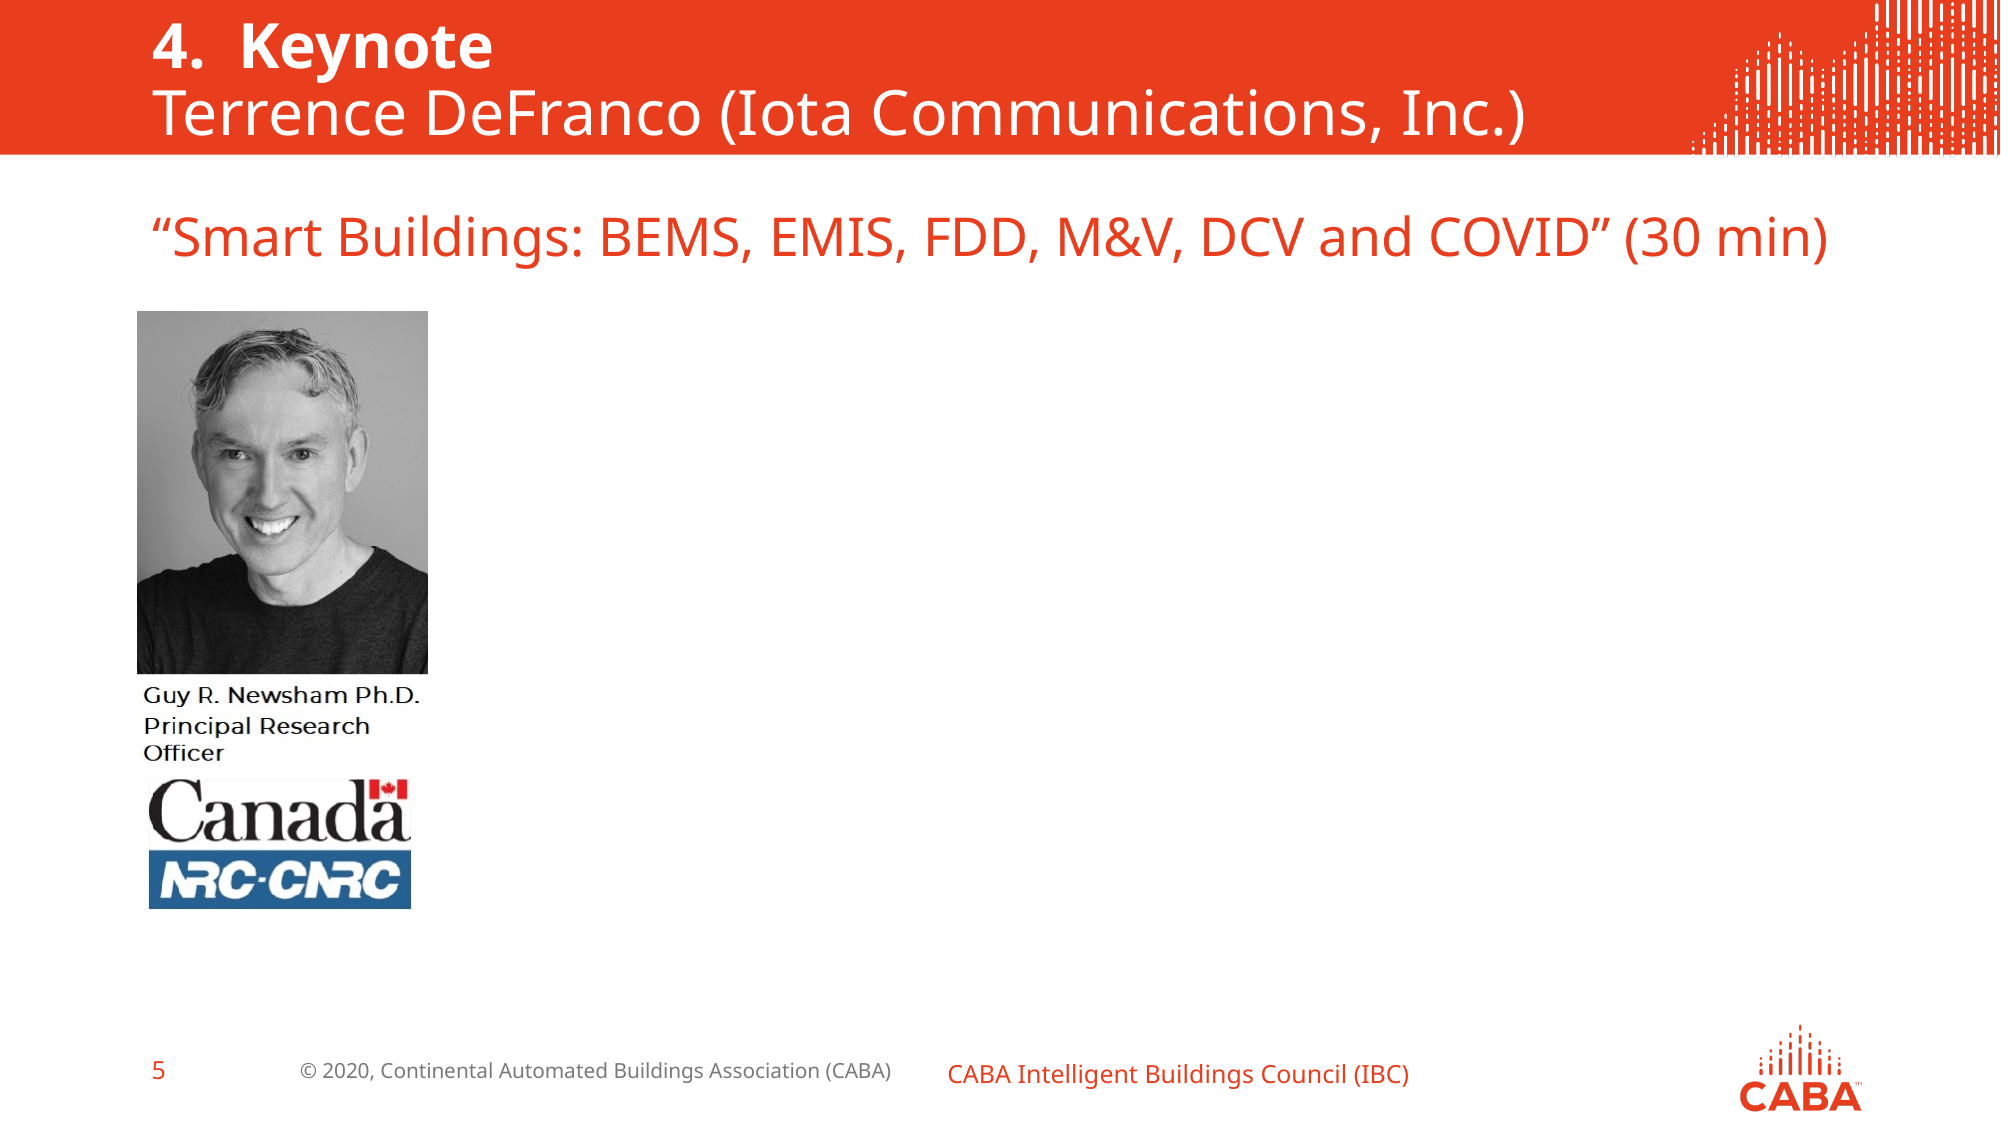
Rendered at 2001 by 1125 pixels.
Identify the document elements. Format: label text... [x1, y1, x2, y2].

slide_number 5 [136, 1042, 239, 1101]
picture [137, 311, 428, 913]
list “Smart Buildings: BEMS, EMIS, FDD, M&V, DCV and COVID” (30 min) [137, 202, 1863, 289]
text_box 4. Keynote Terrence DeFranco (Iota Communications, Inc.) [137, 6, 1938, 81]
